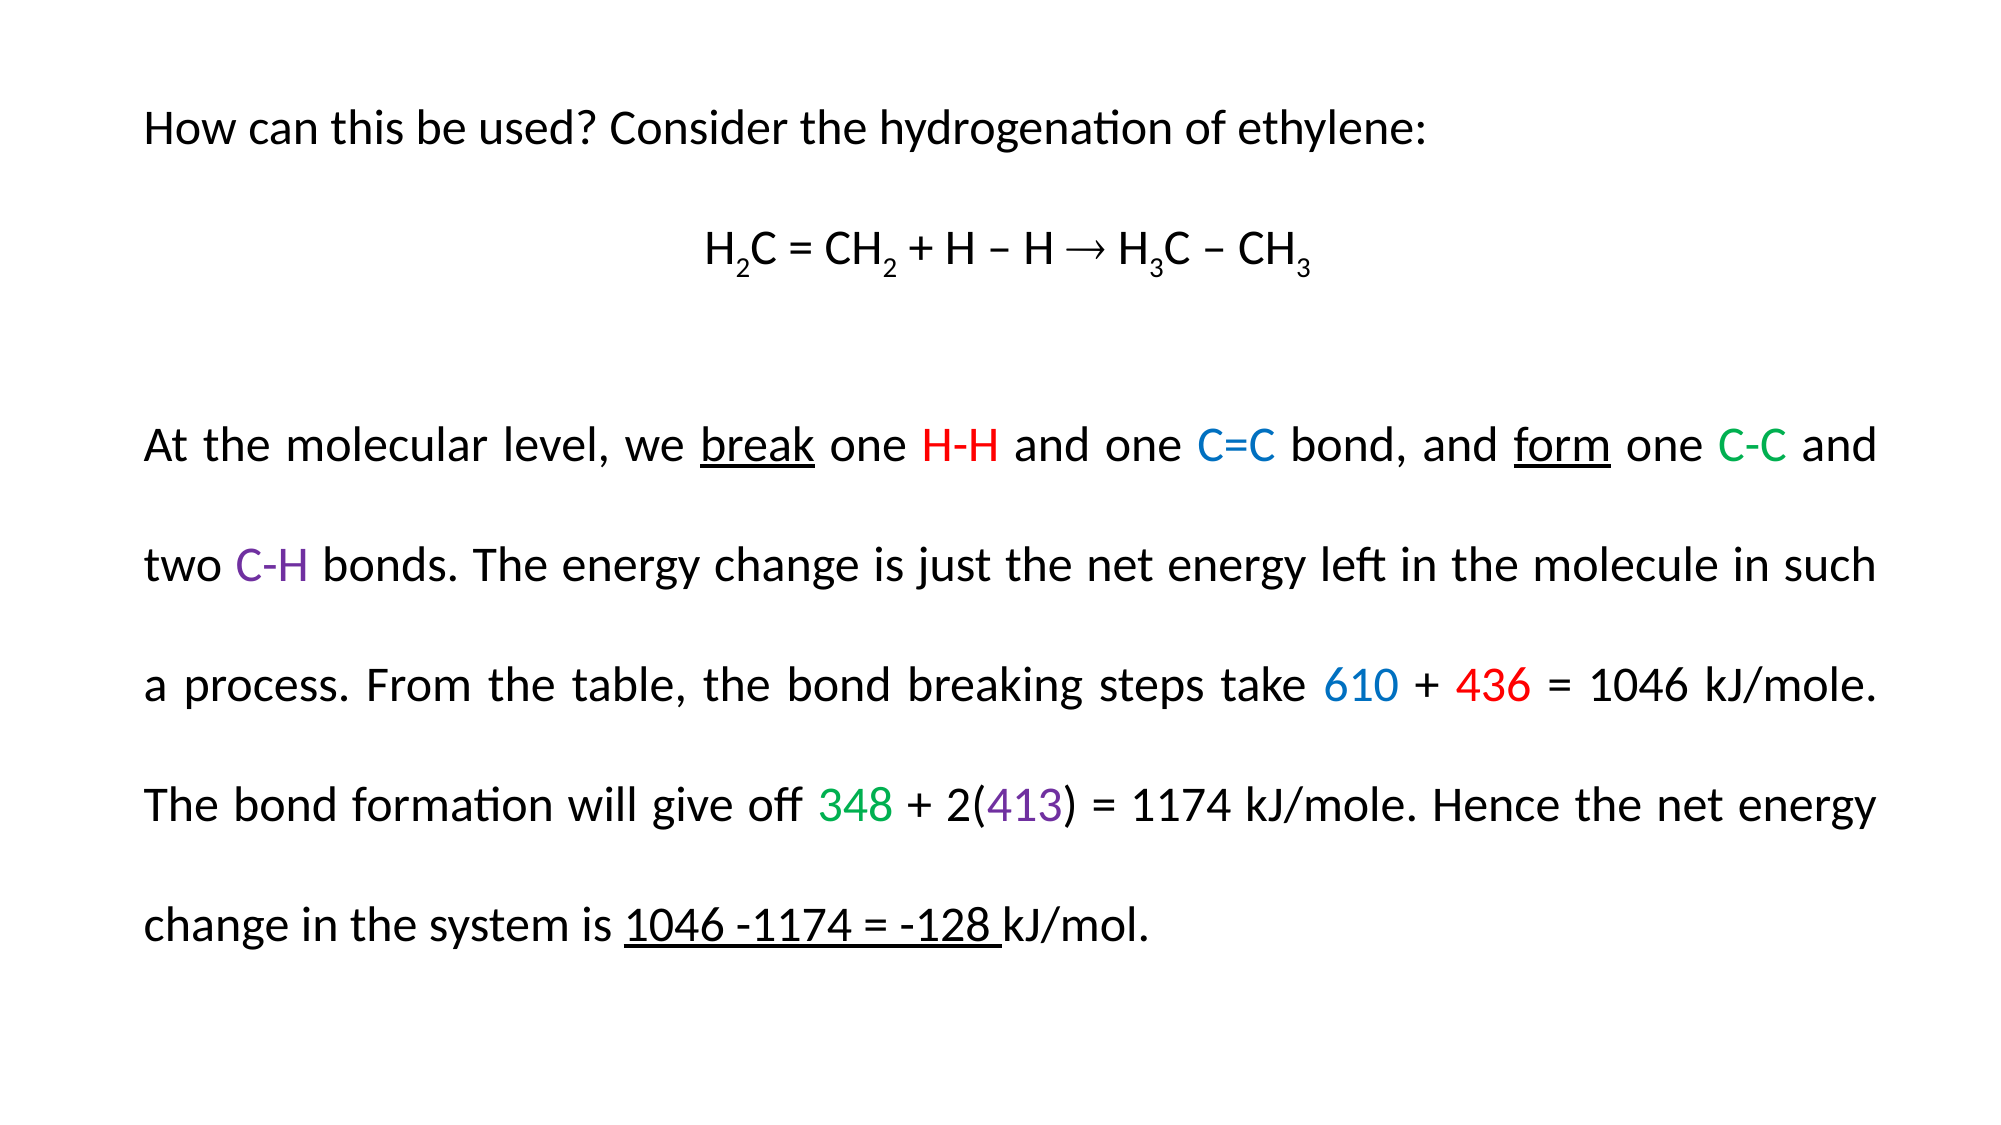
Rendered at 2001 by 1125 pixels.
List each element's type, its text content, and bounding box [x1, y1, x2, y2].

text_box How can this be used? Consider the hydrogenation of ethylene: H2C = CH2 + H – H  H3C – CH3 At the molecular level, we break one H-H and one C=C bond, and form one C-C and two C-H bonds. The energy change is just the net energy left in the molecule in such a process. From the table, the bond breaking steps take 610 + 436 = 1046 kJ/mole. The bond formation will give off 348 + 2(413) = 1174 kJ/mole. Hence the net energy change in the system is 1046 -1174 = -128 kJ/mol. [129, 87, 1893, 959]
